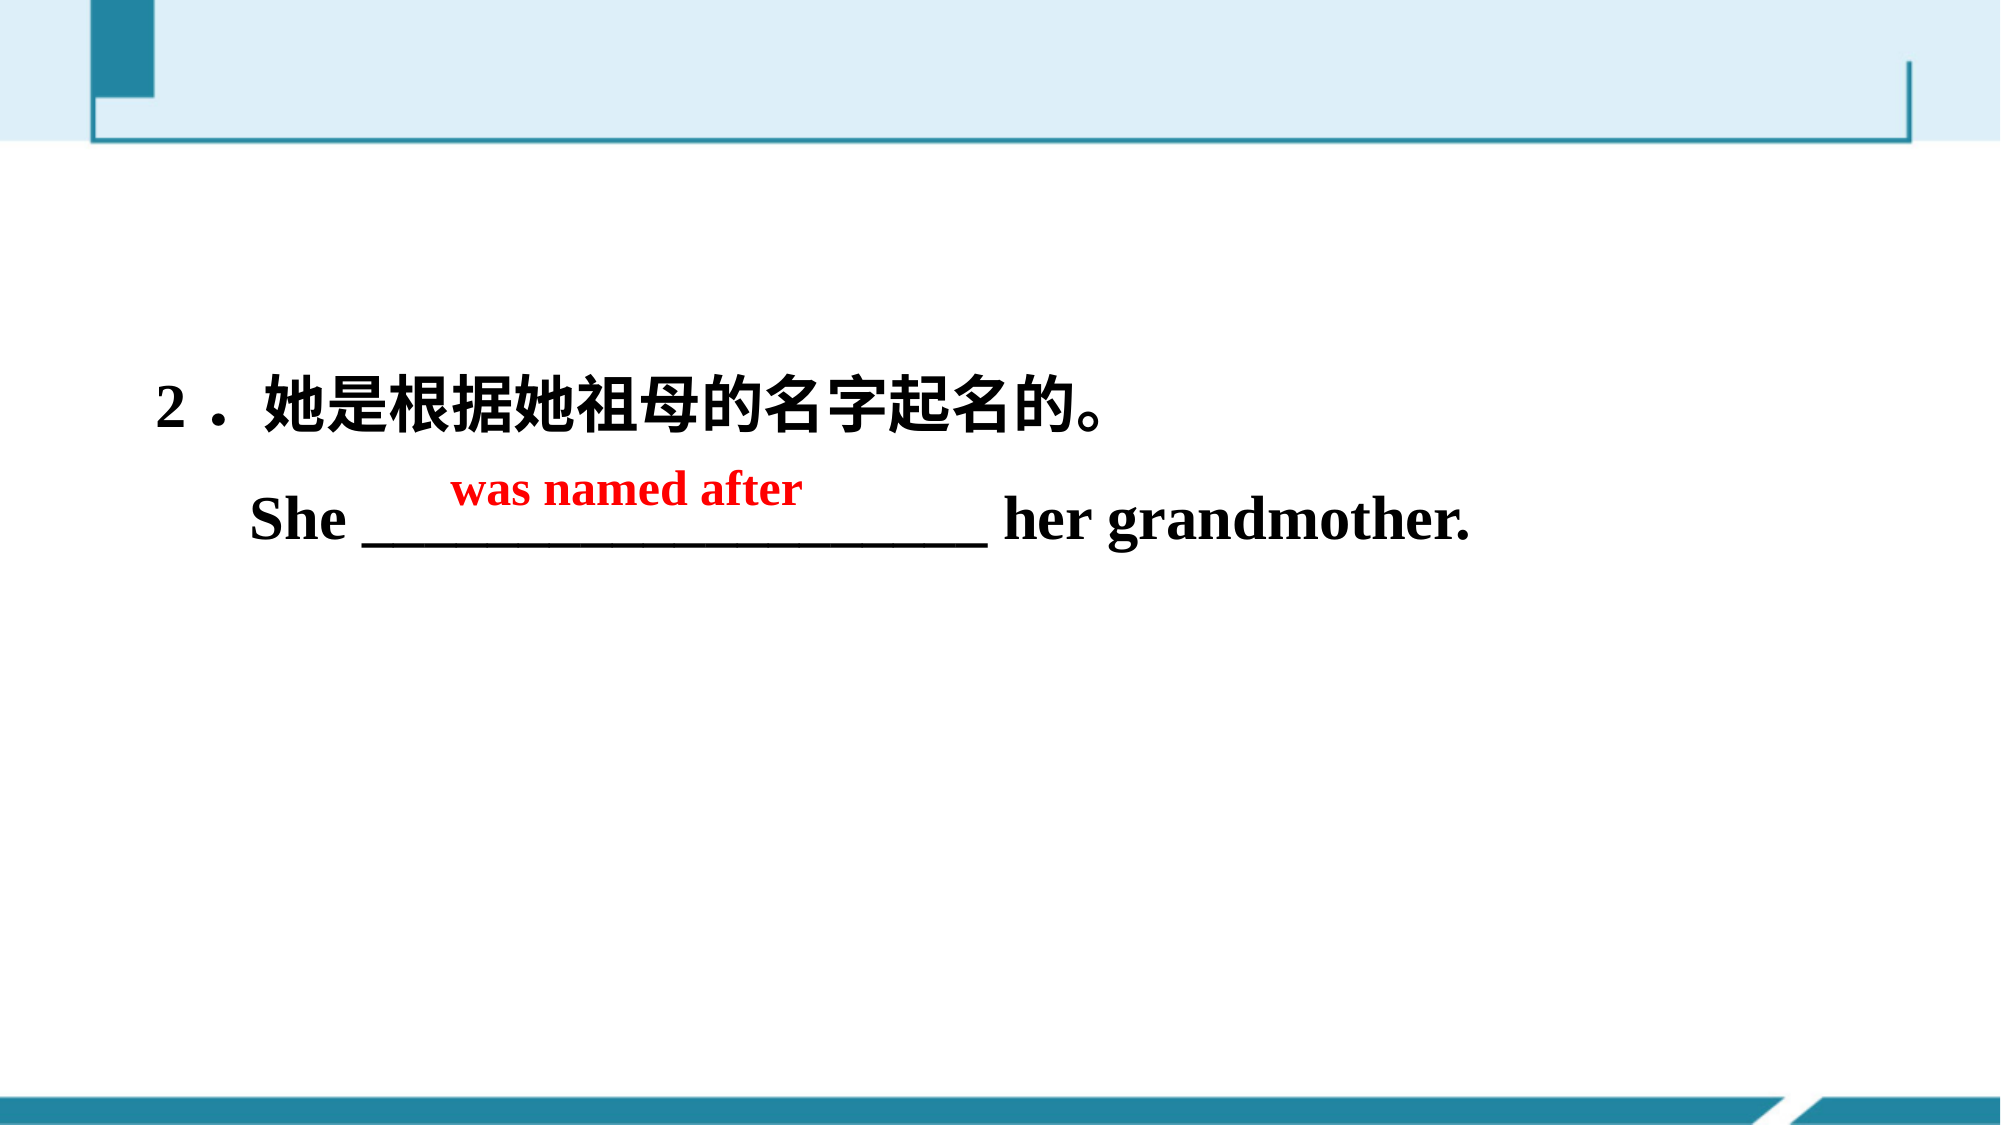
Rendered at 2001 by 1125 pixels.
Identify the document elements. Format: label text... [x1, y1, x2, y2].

picture [0, 0, 2001, 1125]
text_box 2．她是根据她祖母的名字起名的。 She ____________________ her grandmother. [140, 320, 1767, 560]
text_box was named after [435, 448, 819, 523]
